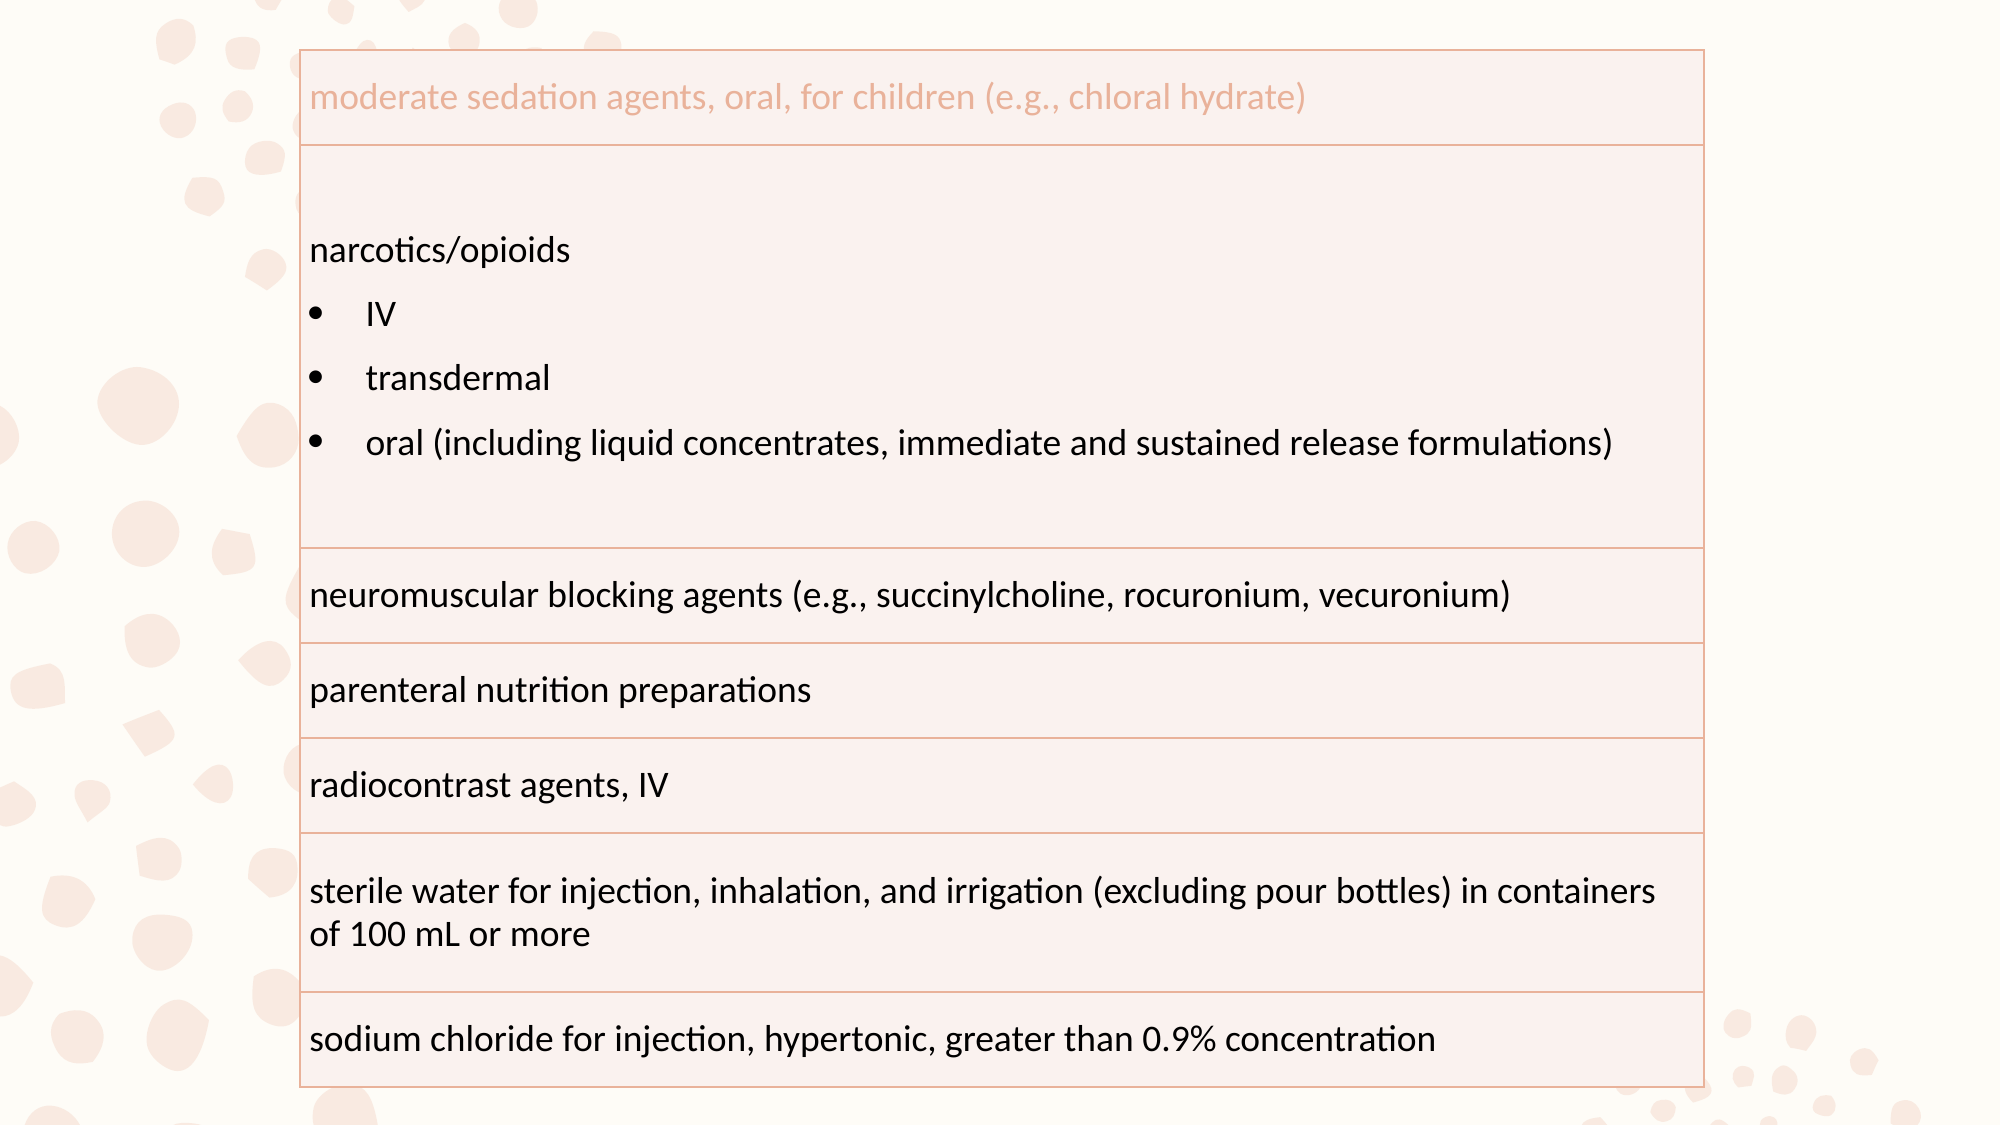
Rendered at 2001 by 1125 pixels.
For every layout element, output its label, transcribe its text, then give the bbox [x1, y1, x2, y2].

table_cell neuromuscular blocking agents (e.g., succinylcholine, rocuronium, vecuronium) [301, 549, 1703, 642]
table_cell sterile water for injection, inhalation, and irrigation (excluding pour bottles) in containers of 100 mL or more [301, 834, 1703, 991]
table_cell radiocontrast agents, IV [301, 739, 1703, 832]
table_cell parenteral nutrition preparations [301, 644, 1703, 737]
table_cell sodium chloride for injection, hypertonic, greater than 0.9% concentration [301, 993, 1703, 1086]
table_header moderate sedation agents, oral, for children (e.g., chloral hydrate) [301, 51, 1703, 144]
table_cell narcotics/opioids IV transdermal oral (including liquid concentrates, immediate and sustained release formulations) [301, 146, 1703, 547]
